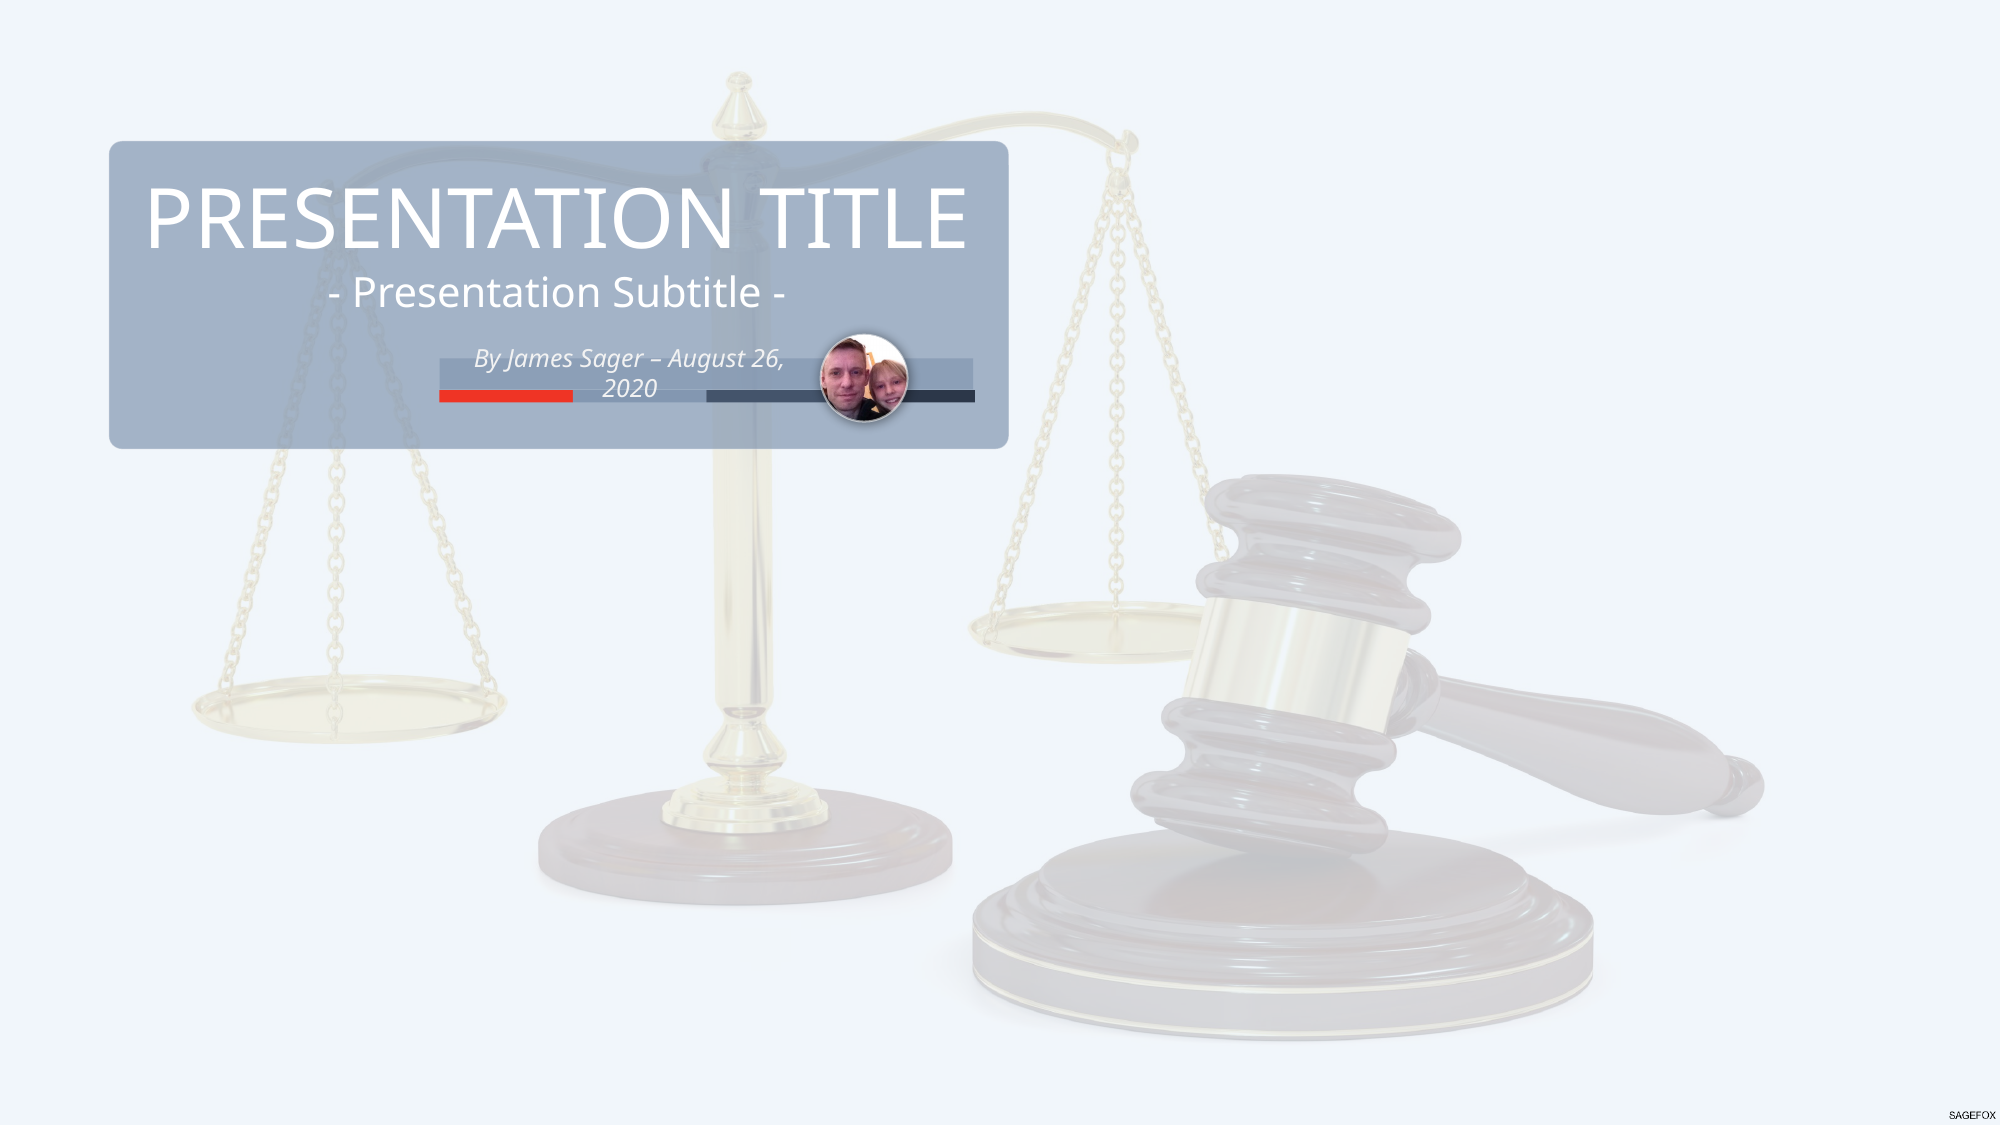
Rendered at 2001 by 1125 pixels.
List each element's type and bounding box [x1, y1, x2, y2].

text_box [108, 140, 1009, 450]
picture [1925, 0, 2001, 1125]
